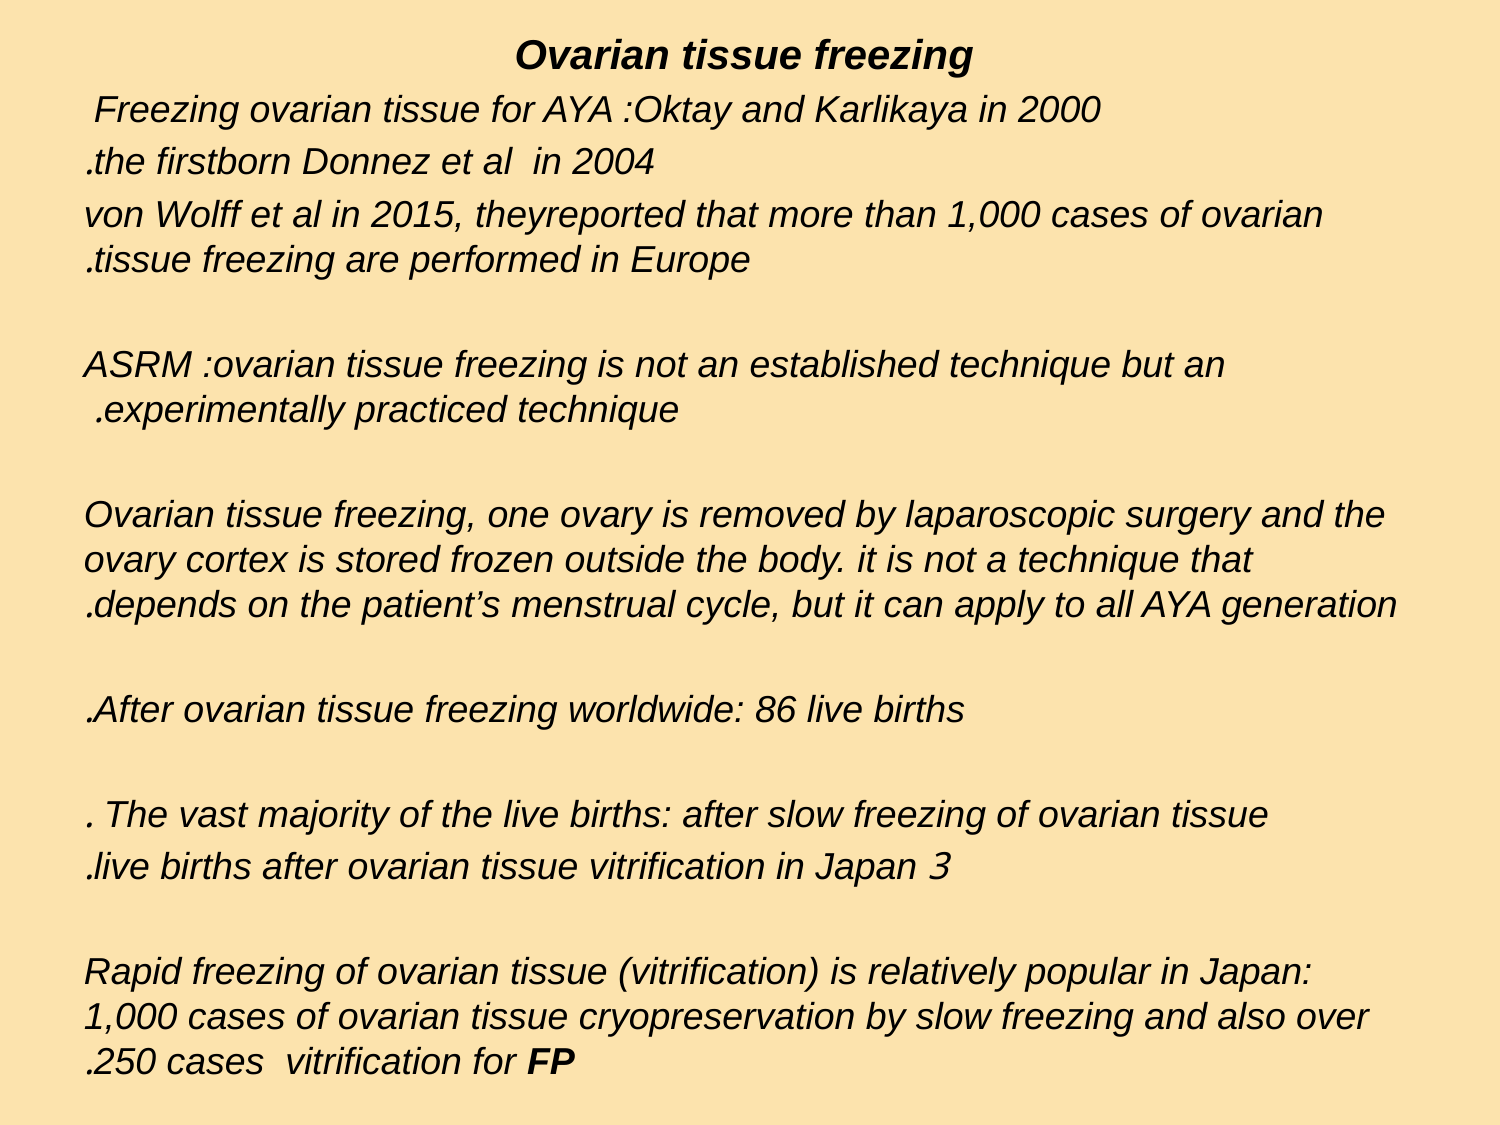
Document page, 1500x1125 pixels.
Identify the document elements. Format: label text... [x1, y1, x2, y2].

list Ovarian tissue freezing Freezing ovarian tissue for AYA :Oktay and Karlikaya in 2000 the firstborn Donnez et al in 2004. von Wolff et al in 2015, theyreported that more than 1,000 cases of ovarian tissue freezing are performed in Europe. ASRM :ovarian tissue freezing is not an established technique but an experimentally practiced technique. Ovarian tissue freezing, one ovary is removed by laparoscopic surgery and the ovary cortex is stored frozen outside the body. it is not a technique that depends on the patient’s menstrual cycle, but it can apply to all AYA generation. After ovarian tissue freezing worldwide: 86 live births. The vast majority of the live births: after slow freezing of ovarian tissue . 3 live births after ovarian tissue vitrification in Japan. Rapid freezing of ovarian tissue (vitrification) is relatively popular in Japan: 1,000 cases of ovarian tissue cryopreservation by slow freezing and also over 250 cases vitrification for FP. [69, 19, 1420, 1125]
